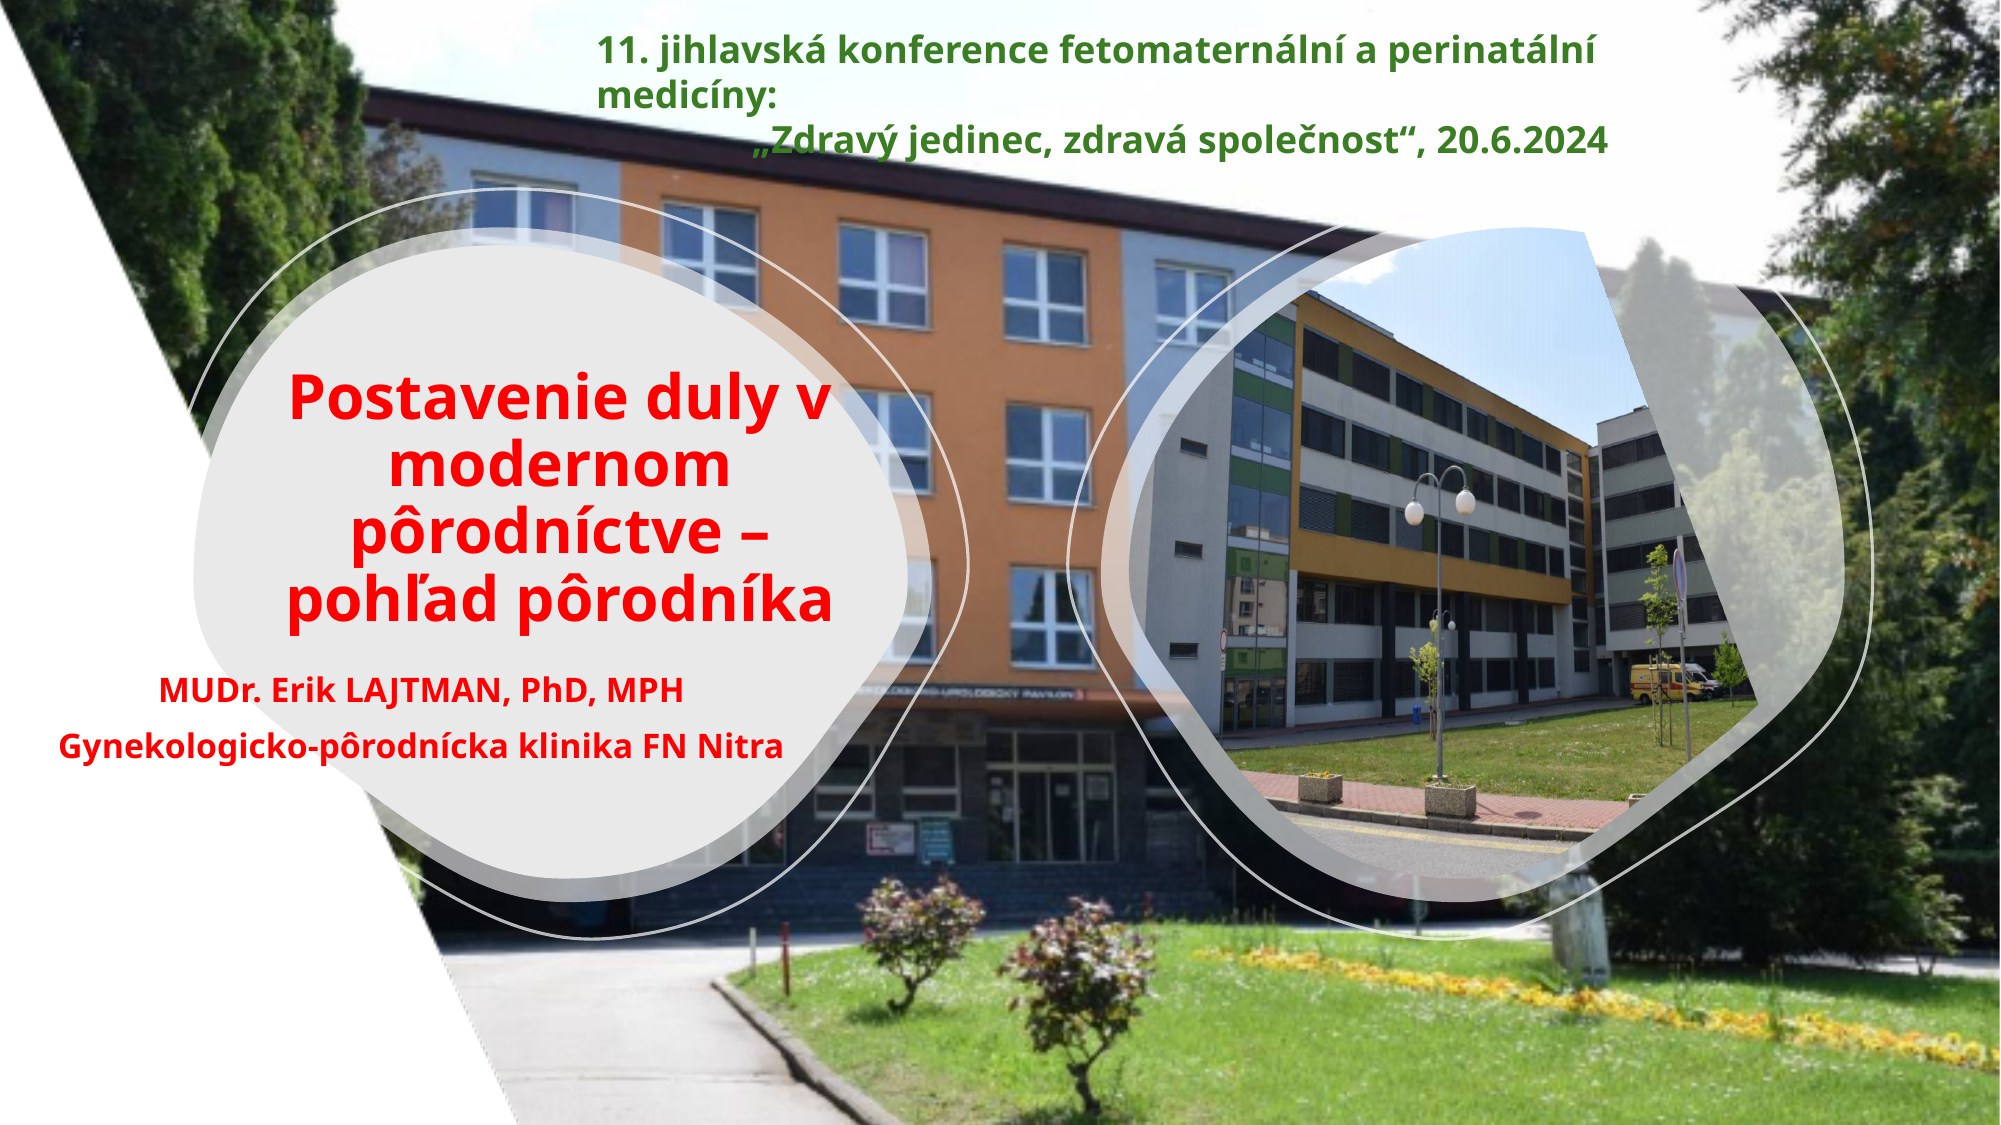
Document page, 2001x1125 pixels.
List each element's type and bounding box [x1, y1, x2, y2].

picture [0, 0, 2000, 1125]
text_box [1068, 183, 1875, 942]
